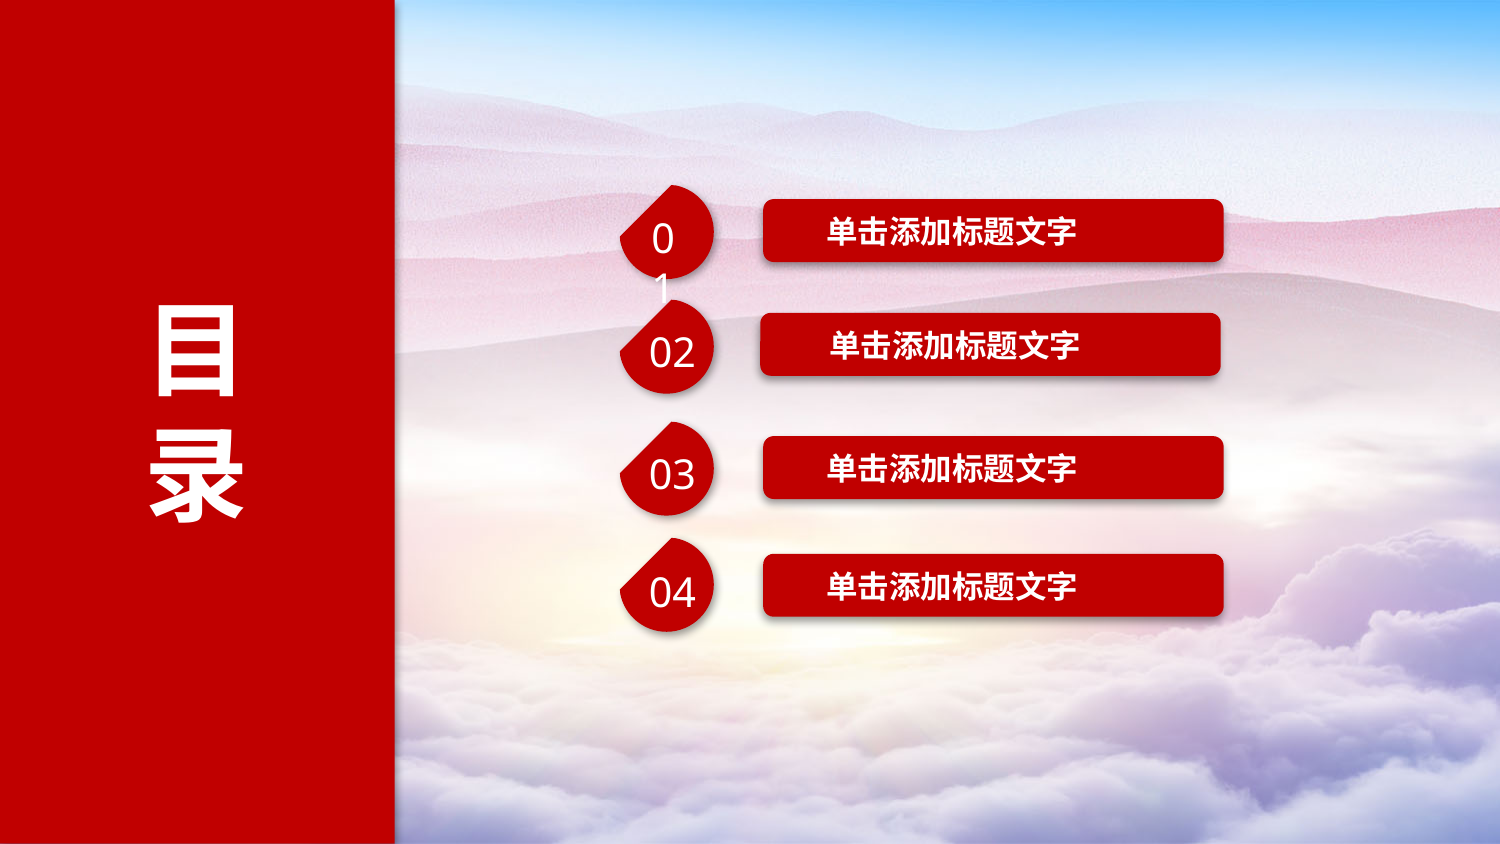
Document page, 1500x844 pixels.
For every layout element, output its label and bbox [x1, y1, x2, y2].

text_box [625, 199, 721, 277]
text_box [625, 436, 721, 513]
text_box [760, 312, 1221, 376]
text_box [625, 552, 721, 630]
picture [395, 0, 1500, 844]
text_box [763, 553, 1224, 617]
text_box [0, 0, 395, 844]
text_box [763, 199, 1224, 263]
text_box [625, 314, 721, 392]
text_box [763, 436, 1224, 499]
